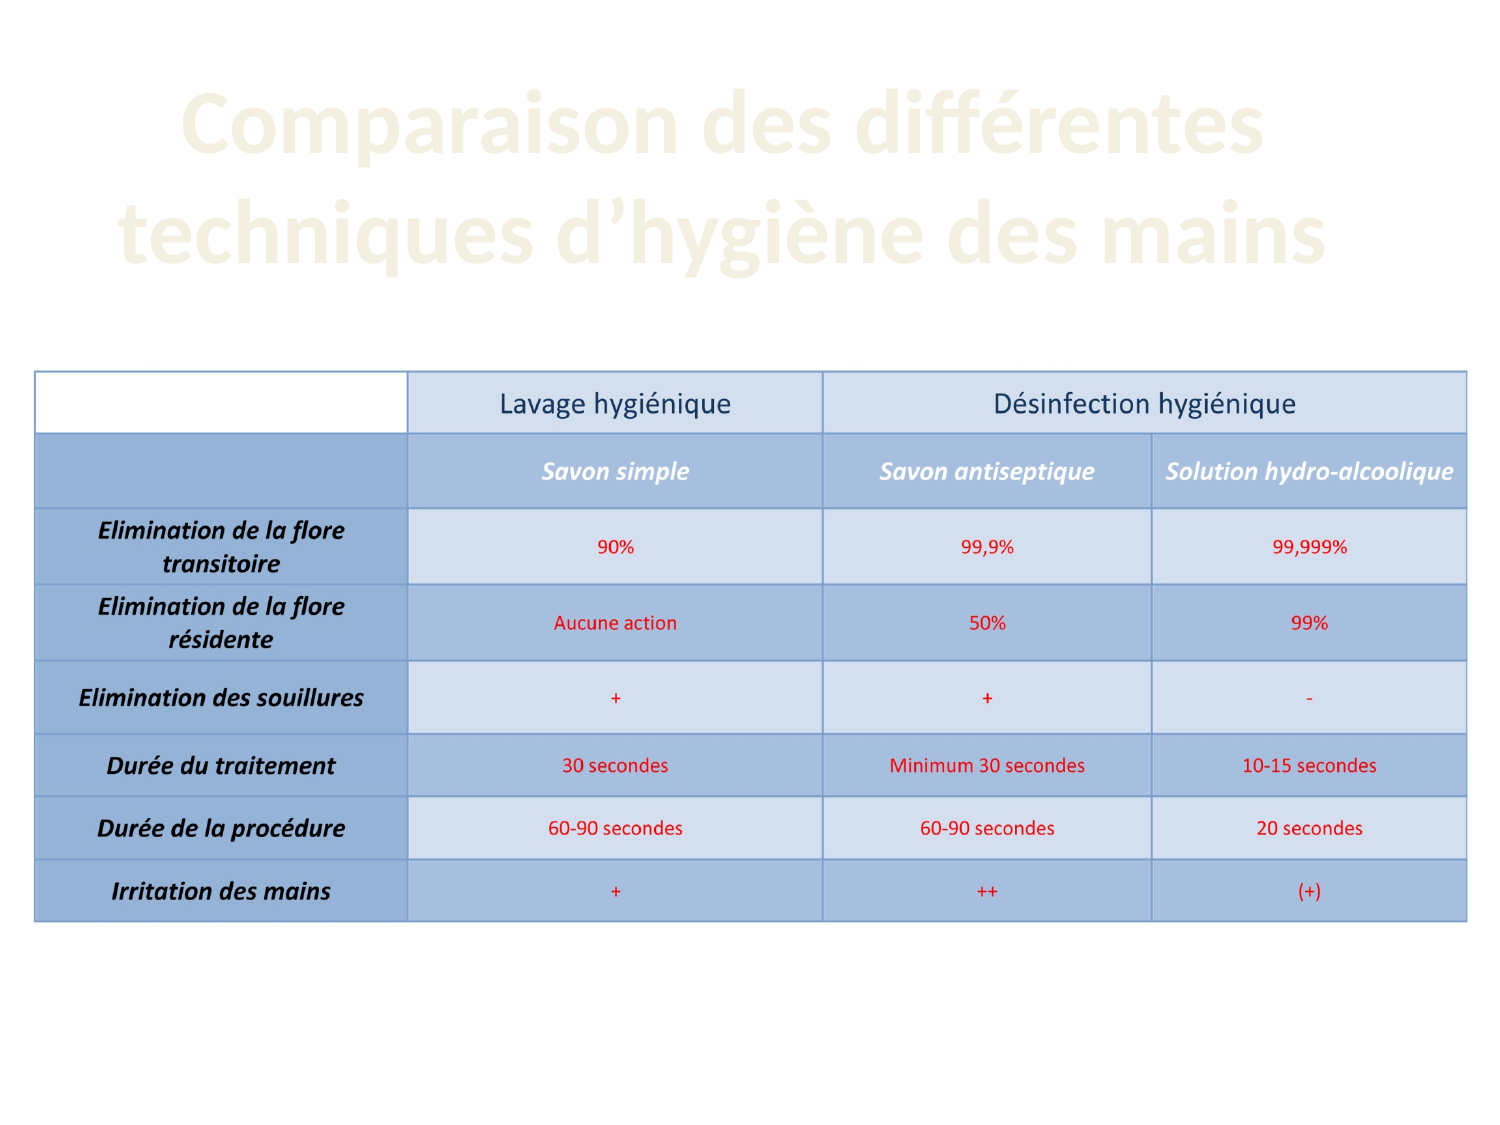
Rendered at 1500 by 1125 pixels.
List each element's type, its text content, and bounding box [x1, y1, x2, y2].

picture [29, 361, 1468, 953]
text_box Comparaison des différentes techniques d’hygiène des mains [0, 54, 1447, 290]
